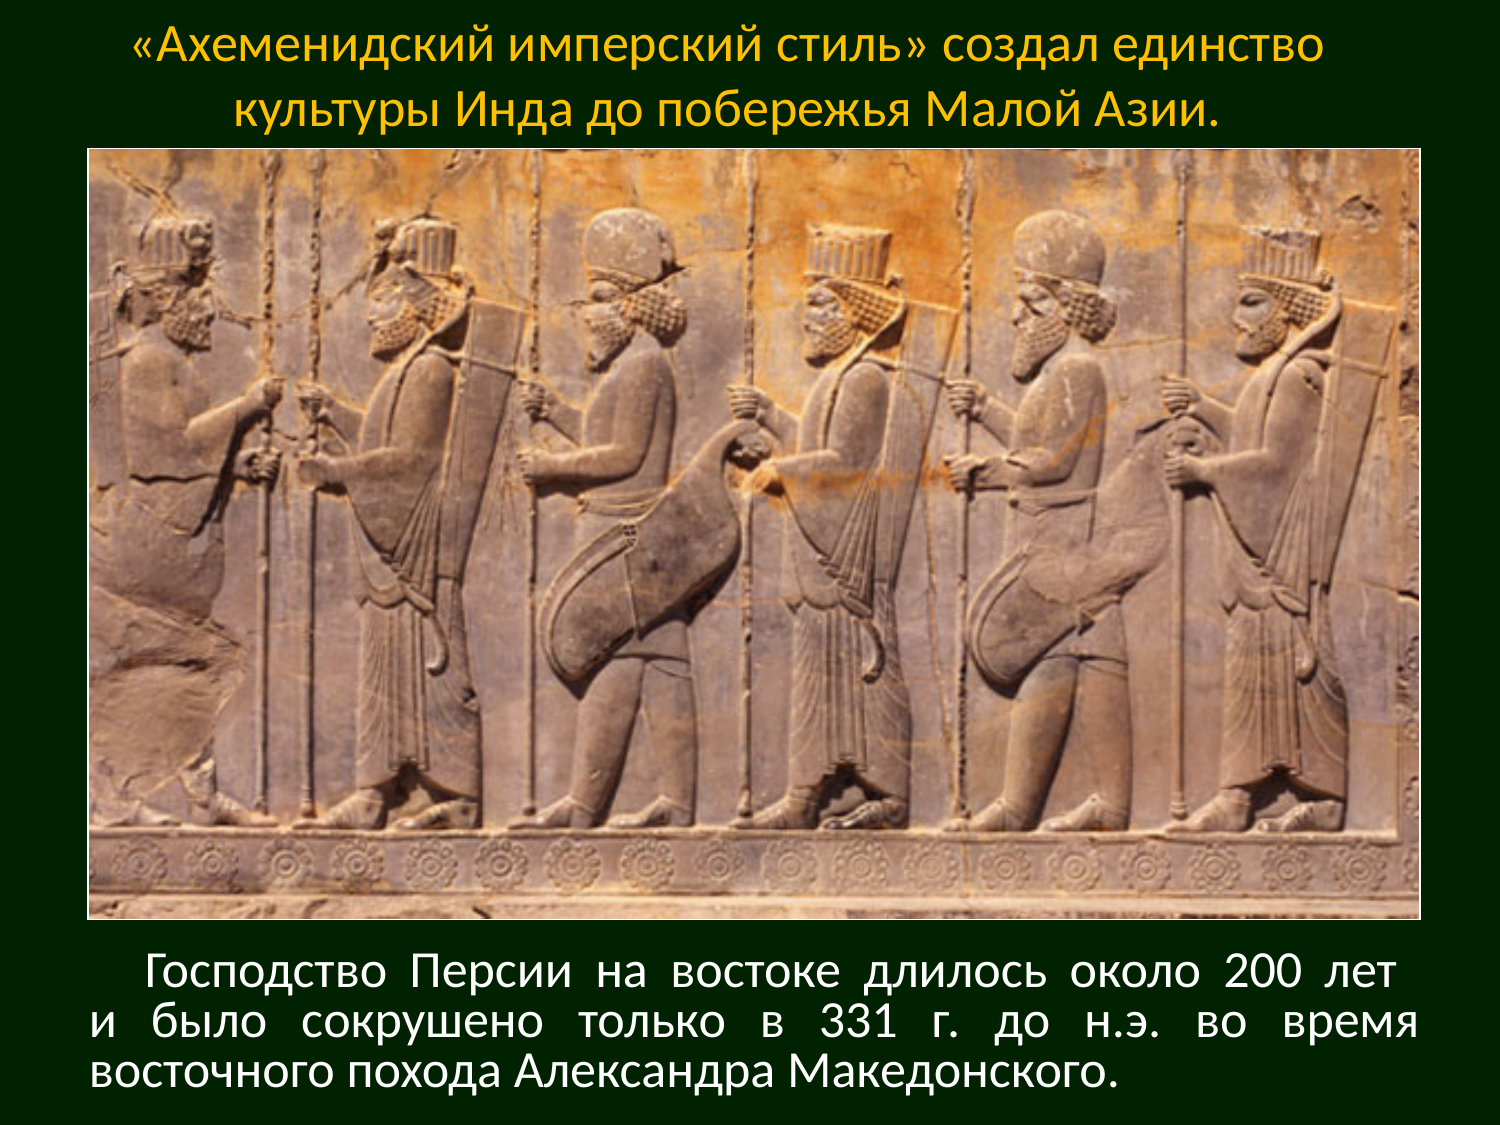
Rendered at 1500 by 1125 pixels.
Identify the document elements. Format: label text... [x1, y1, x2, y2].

title «Ахеменидский имперский стиль» создал единство культуры Инда до побережья Малой Азии. [53, 30, 1404, 114]
list Господство Персии на востоке длилось около 200 лет и было сокрушено только в 331 г. до н.э. во время восточного похода Александра Македонского. [17, 940, 1436, 1125]
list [88, 148, 1420, 919]
